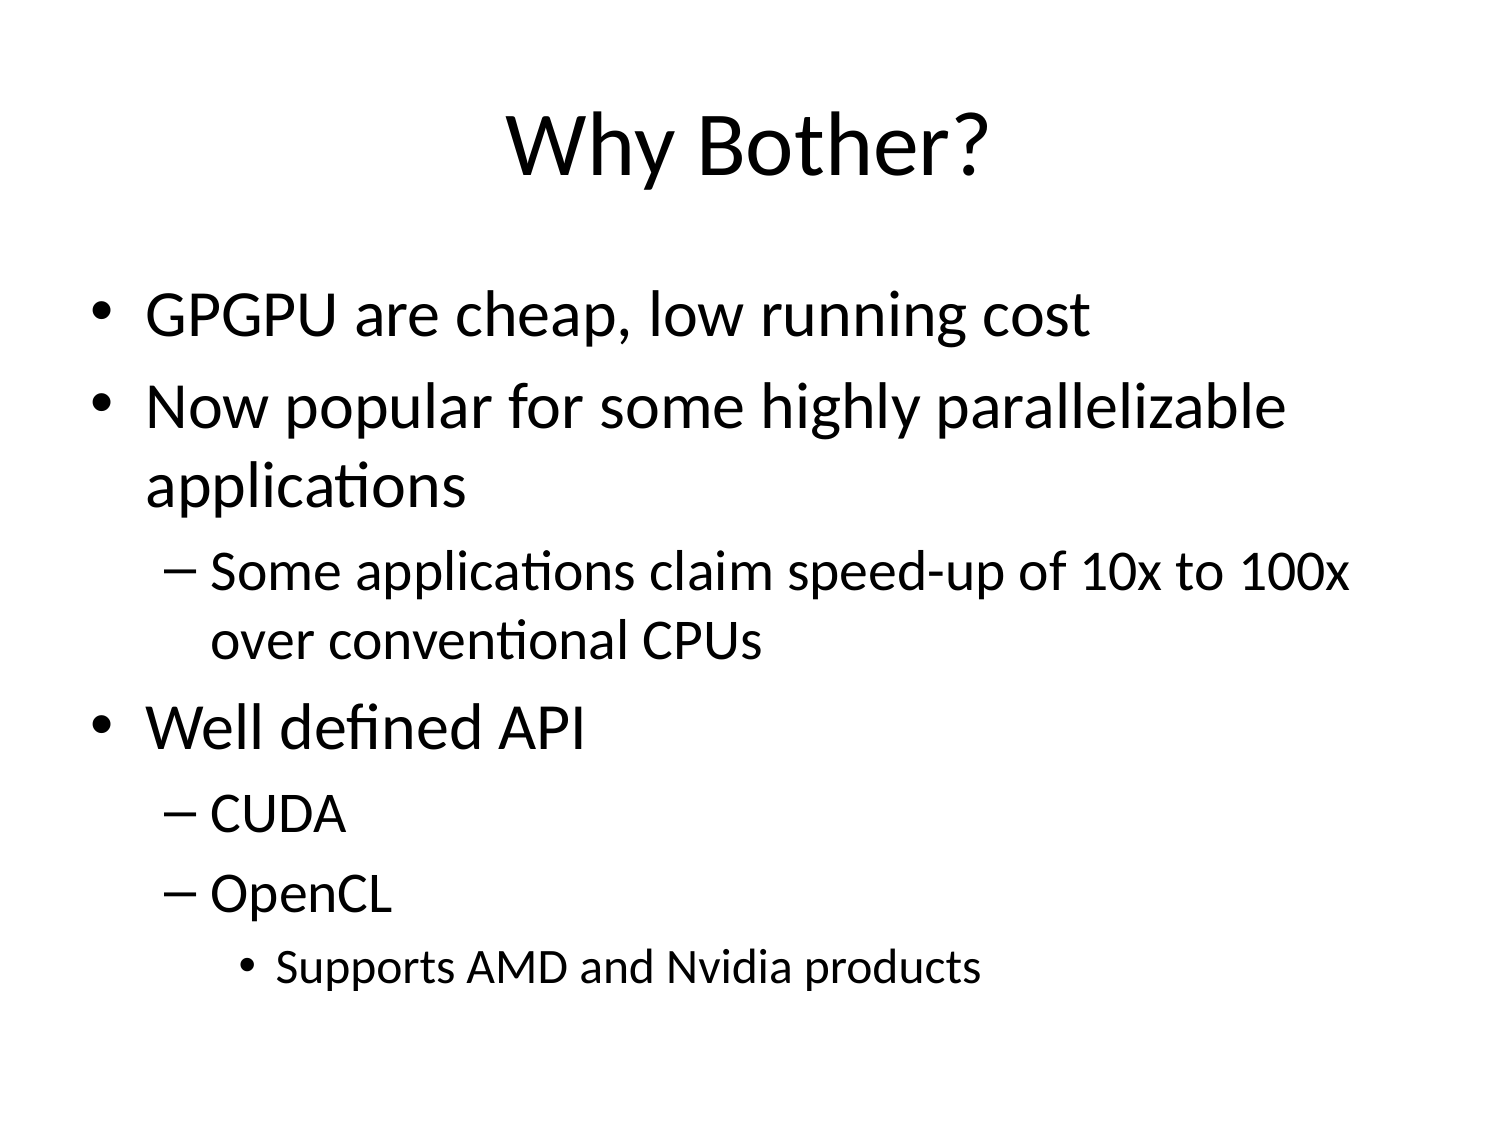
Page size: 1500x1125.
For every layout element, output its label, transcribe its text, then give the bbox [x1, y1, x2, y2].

list GPGPU are cheap, low running cost Now popular for some highly parallelizable applications Some applications claim speed-up of 10x to 100x over conventional CPUs Well defined API CUDA OpenCL Supports AMD and Nvidia products [75, 262, 1425, 1005]
title Why Bother? [75, 45, 1425, 233]
